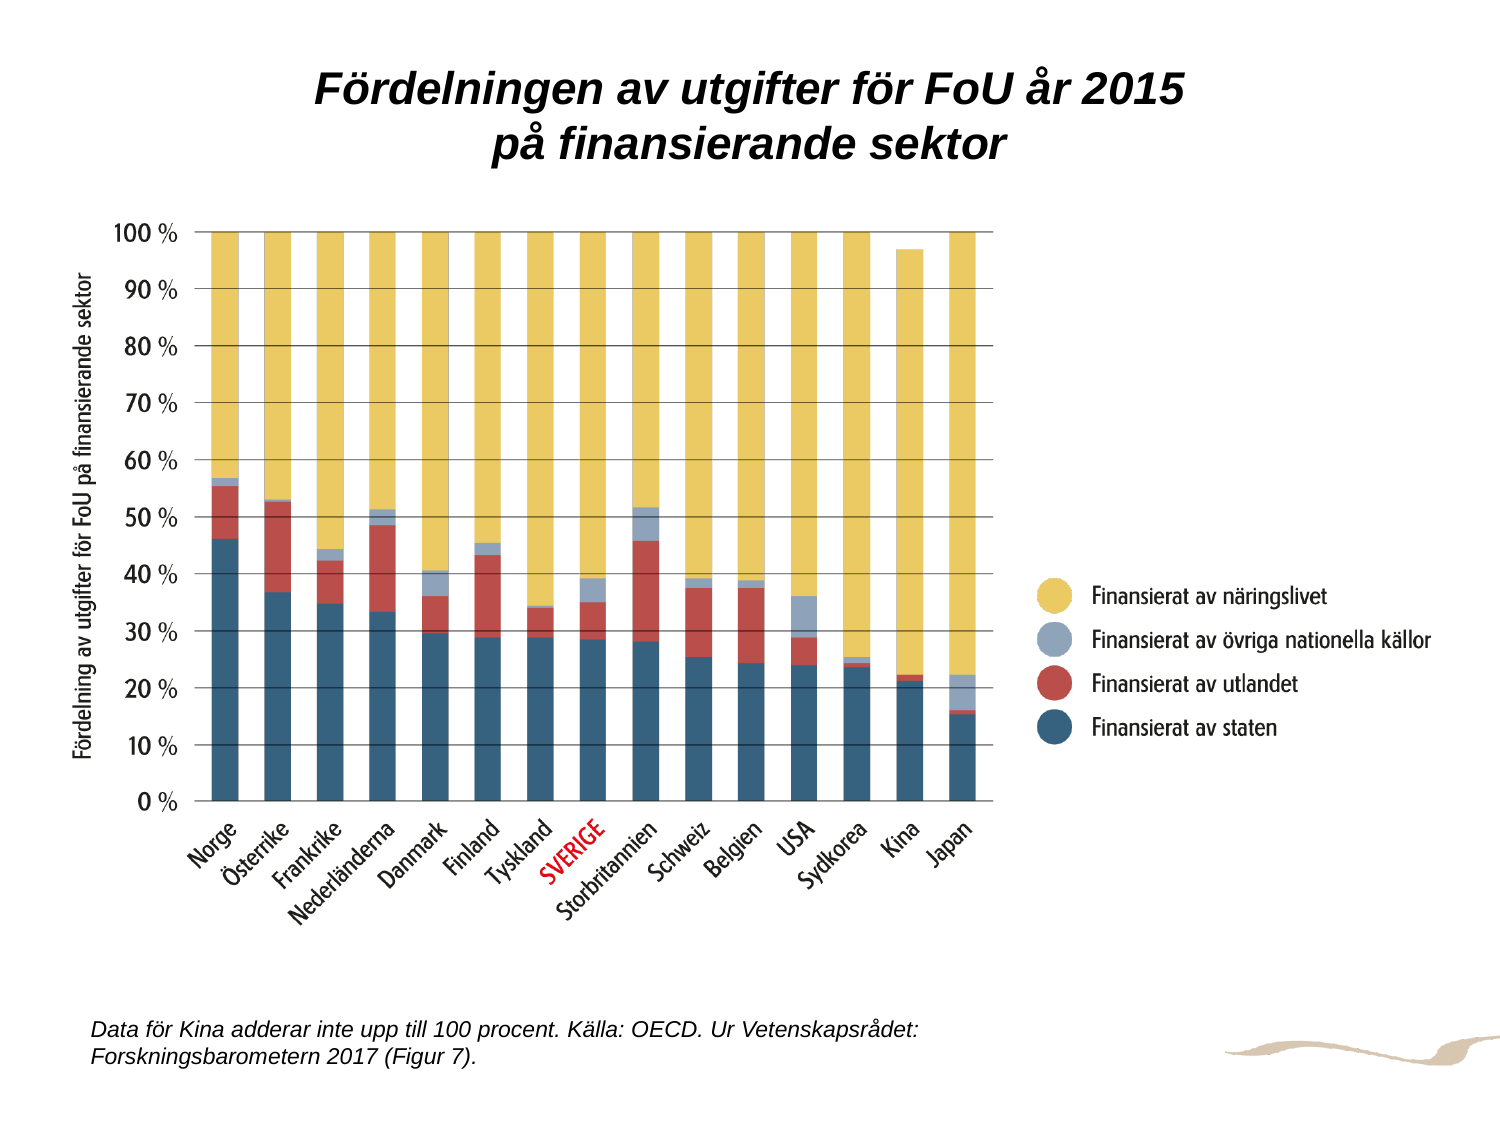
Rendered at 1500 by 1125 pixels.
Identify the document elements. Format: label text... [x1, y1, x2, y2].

picture [1225, 1035, 1500, 1125]
text_box Fördelningen av utgifter för FoU år 2015 på finansierande sektor [0, 58, 1500, 136]
text_box Data för Kina adderar inte upp till 100 procent. Källa: OECD. Ur Vetenskapsrådet: Forskningsbarometern 2017 (Figur 7). [90, 1014, 920, 1070]
picture [69, 220, 1431, 930]
